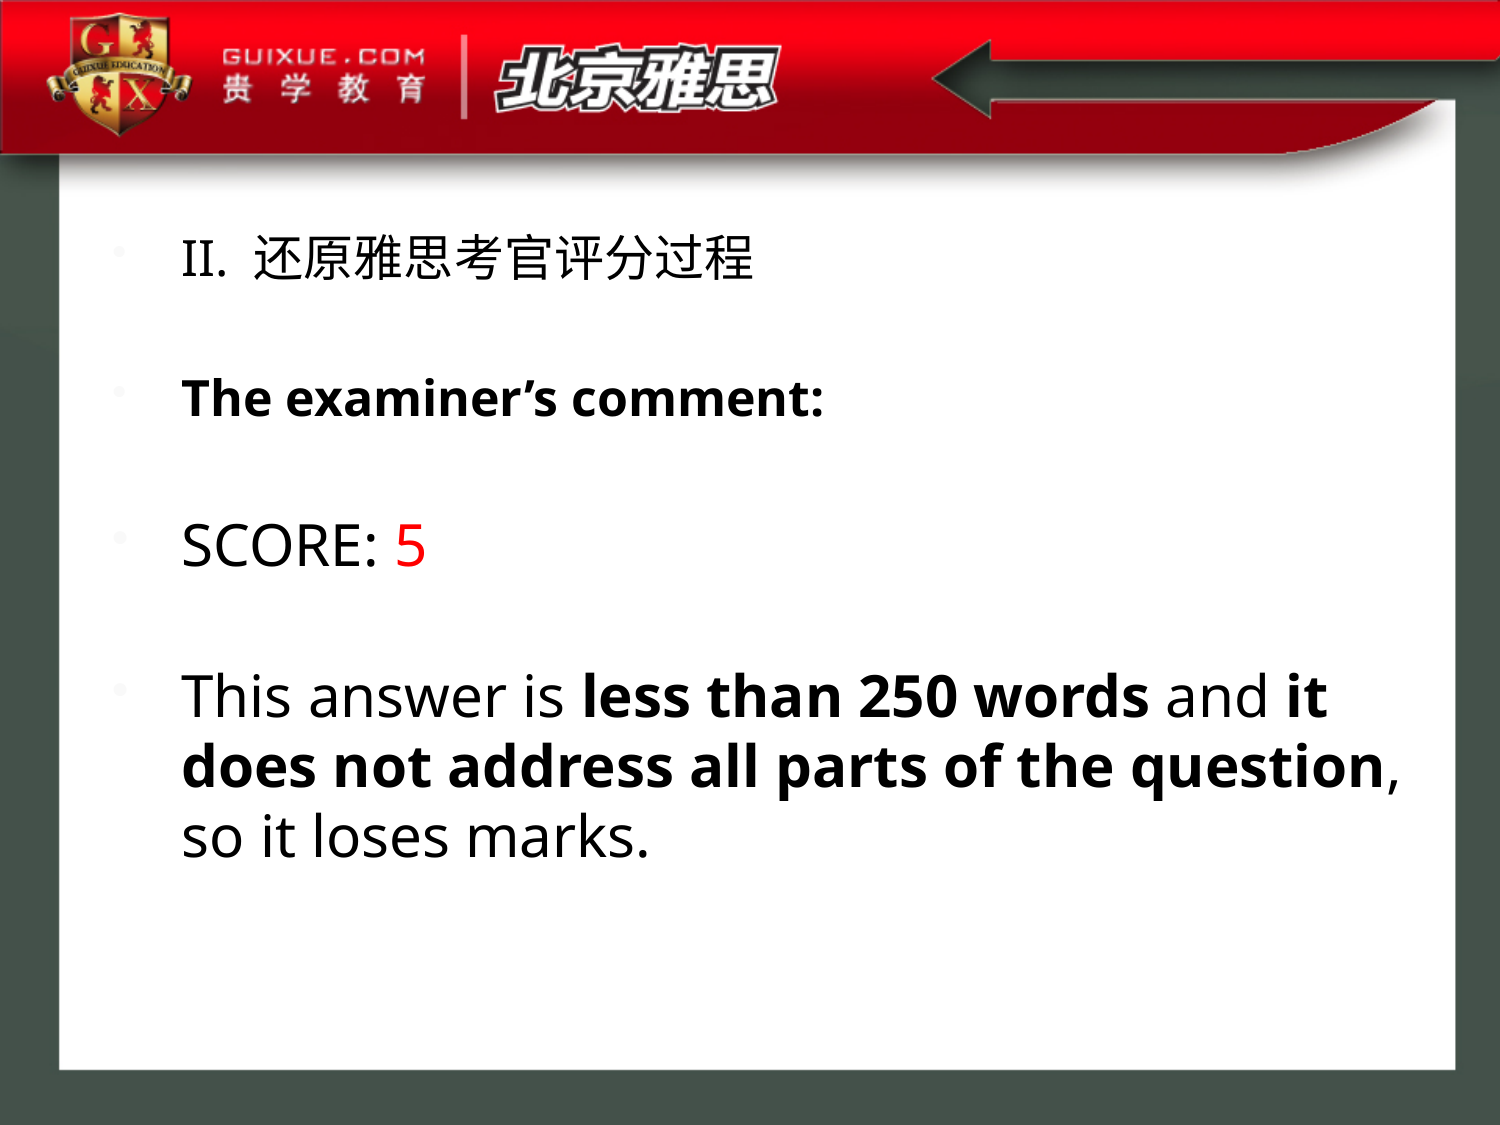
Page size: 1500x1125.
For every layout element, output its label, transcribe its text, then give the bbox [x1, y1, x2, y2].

picture [0, 0, 1500, 1125]
text_box II. 还原雅思考官评分过程 The examiner’s comment: SCORE: 5 This answer is less than 250 words and it does not address all parts of the question, so it loses marks. [76, 148, 1424, 953]
